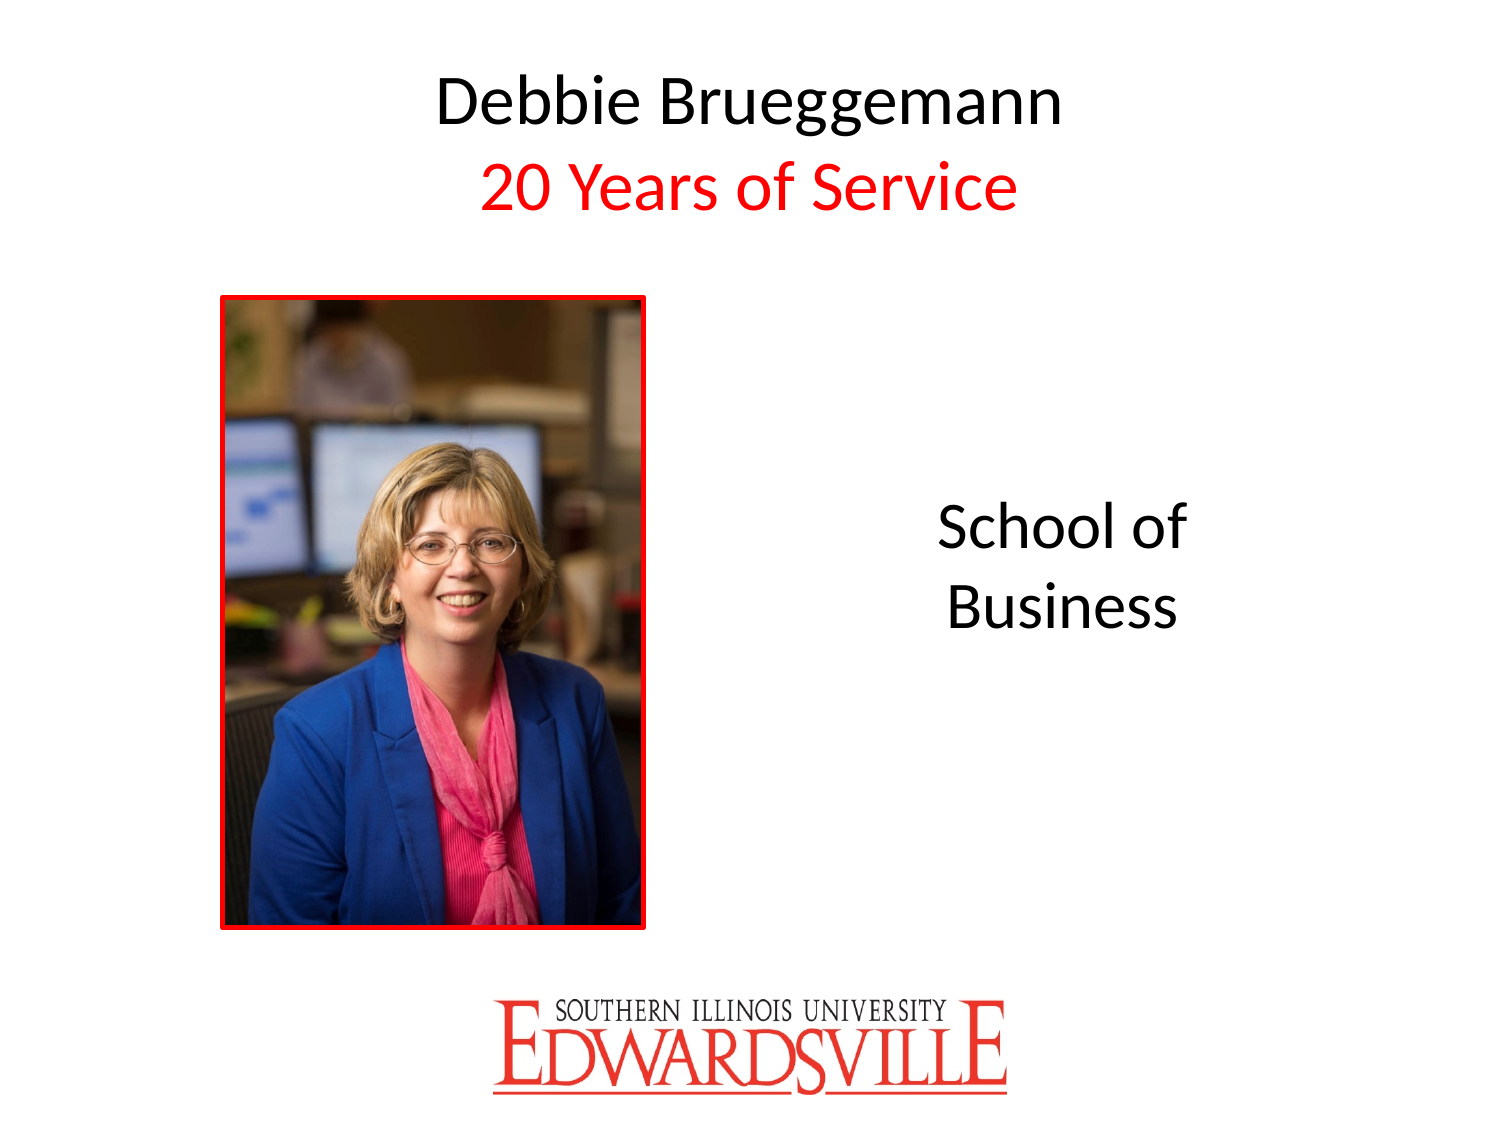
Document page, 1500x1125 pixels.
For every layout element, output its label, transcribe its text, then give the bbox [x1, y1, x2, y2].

picture [493, 999, 1007, 1095]
picture [224, 299, 642, 926]
title Debbie Brueggemann 20 Years of Service [75, 45, 1425, 233]
text_box School of Business [799, 474, 1325, 650]
